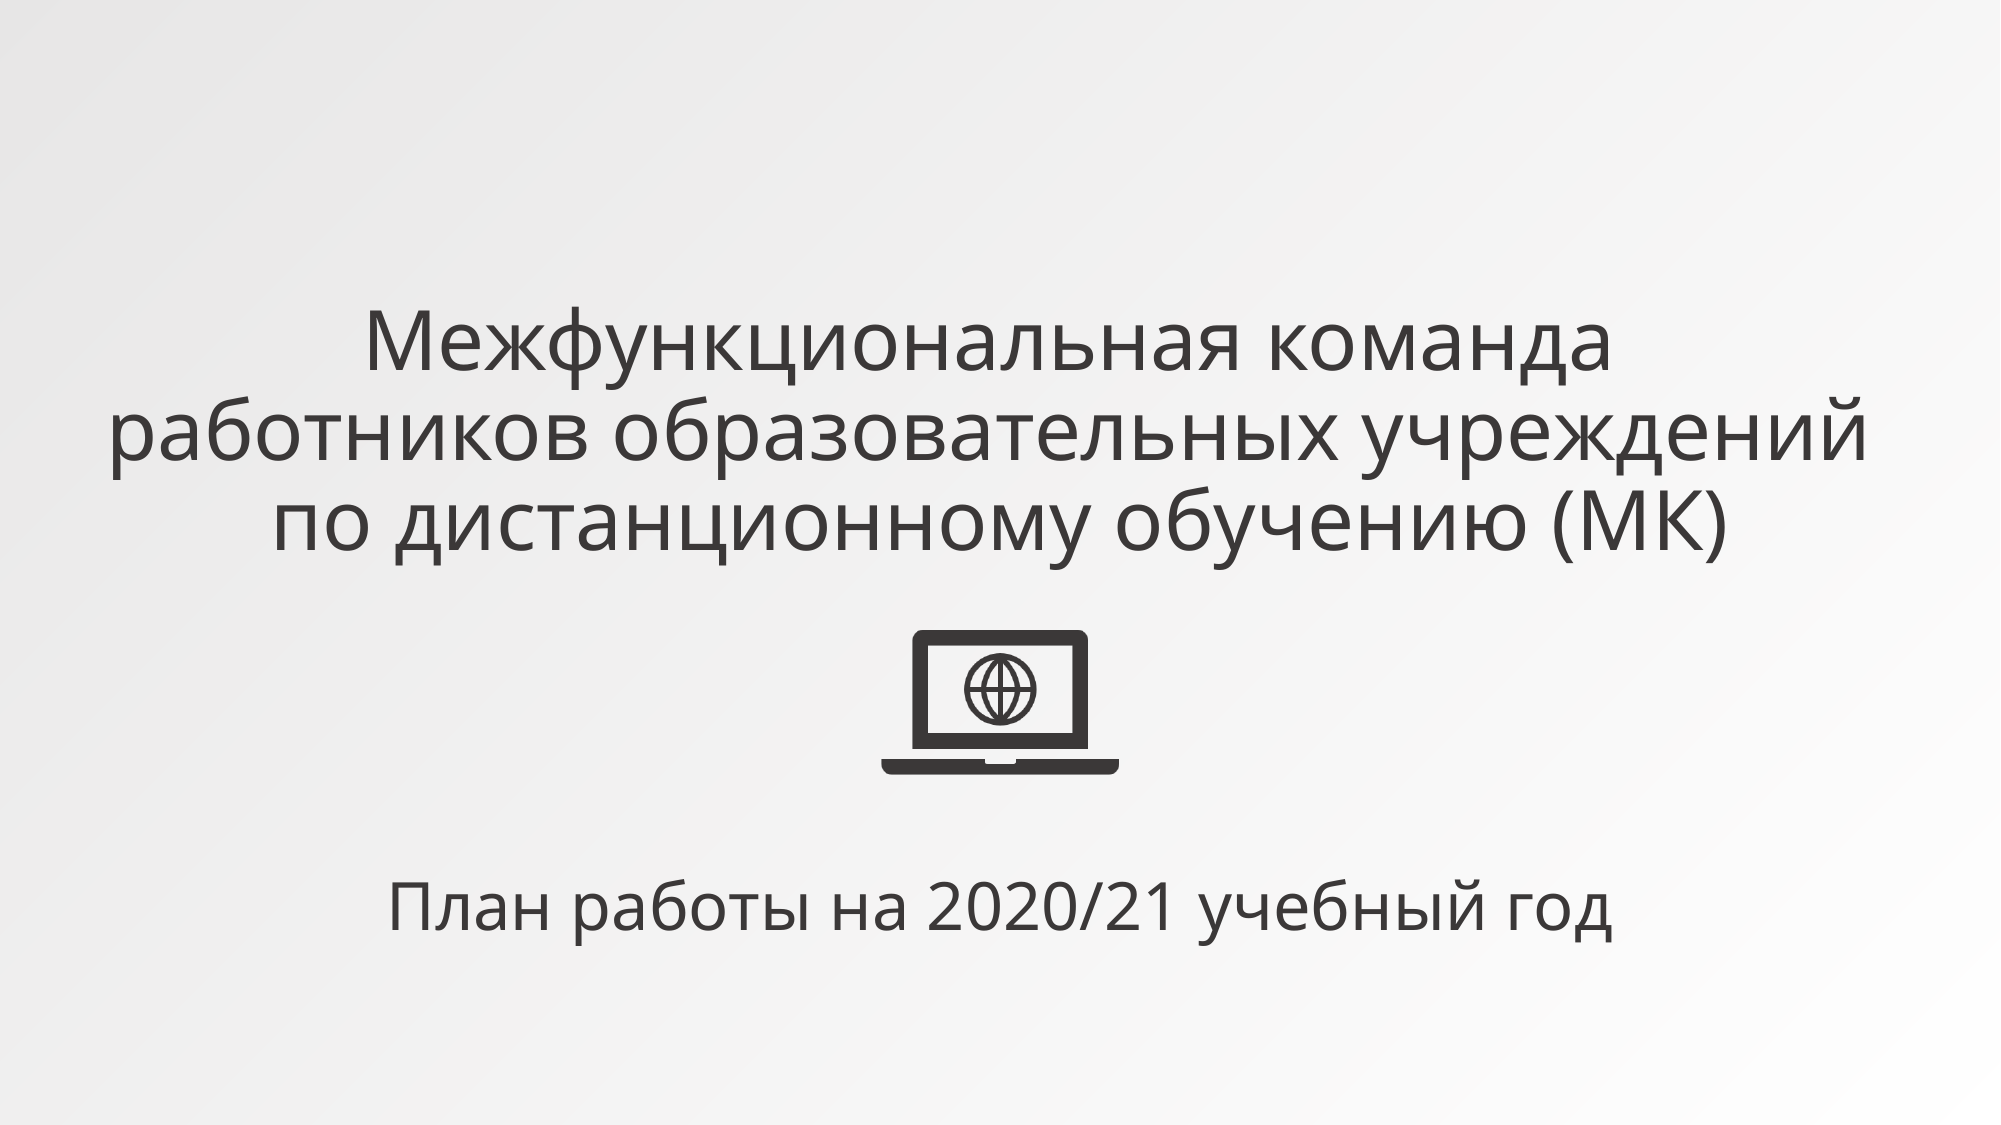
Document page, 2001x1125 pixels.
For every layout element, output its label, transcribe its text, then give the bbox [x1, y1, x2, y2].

picture [876, 578, 1124, 826]
subtitle План работы на 2020/21 учебный год [249, 764, 1750, 1036]
title Межфункциональная команда работников образовательных учреждений по дистанционному обучению (МК) [58, 184, 1942, 576]
